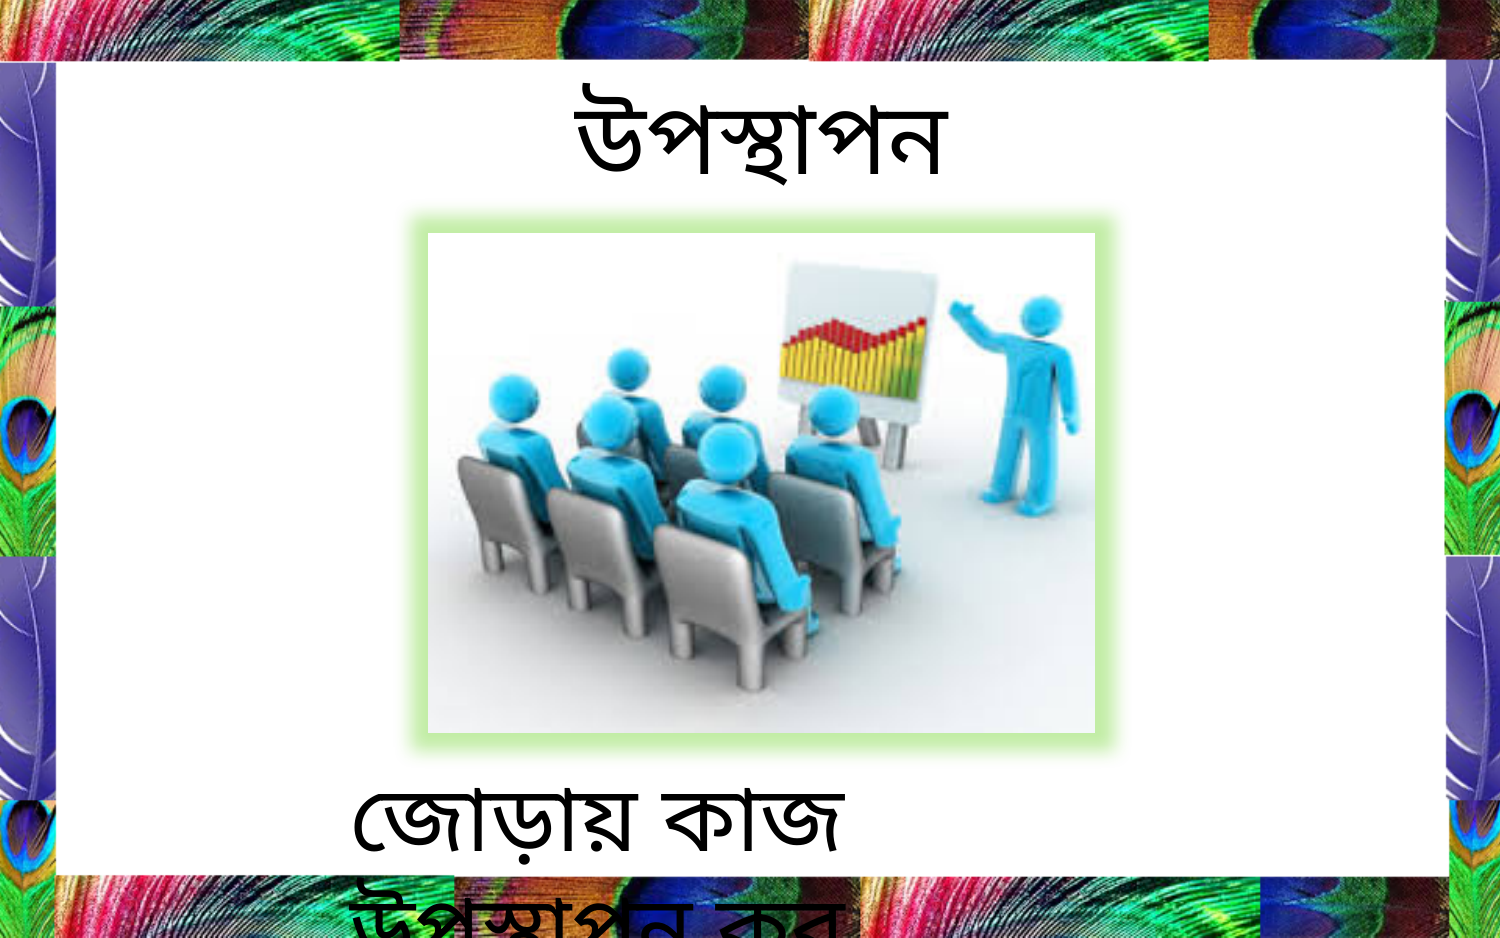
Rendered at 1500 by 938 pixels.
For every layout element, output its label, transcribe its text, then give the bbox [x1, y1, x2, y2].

text_box উপস্থাপন [560, 67, 963, 202]
picture [0, 0, 1500, 938]
picture [428, 233, 1095, 733]
text_box জোড়ায় কাজ উপস্থাপন কর [335, 752, 1164, 938]
